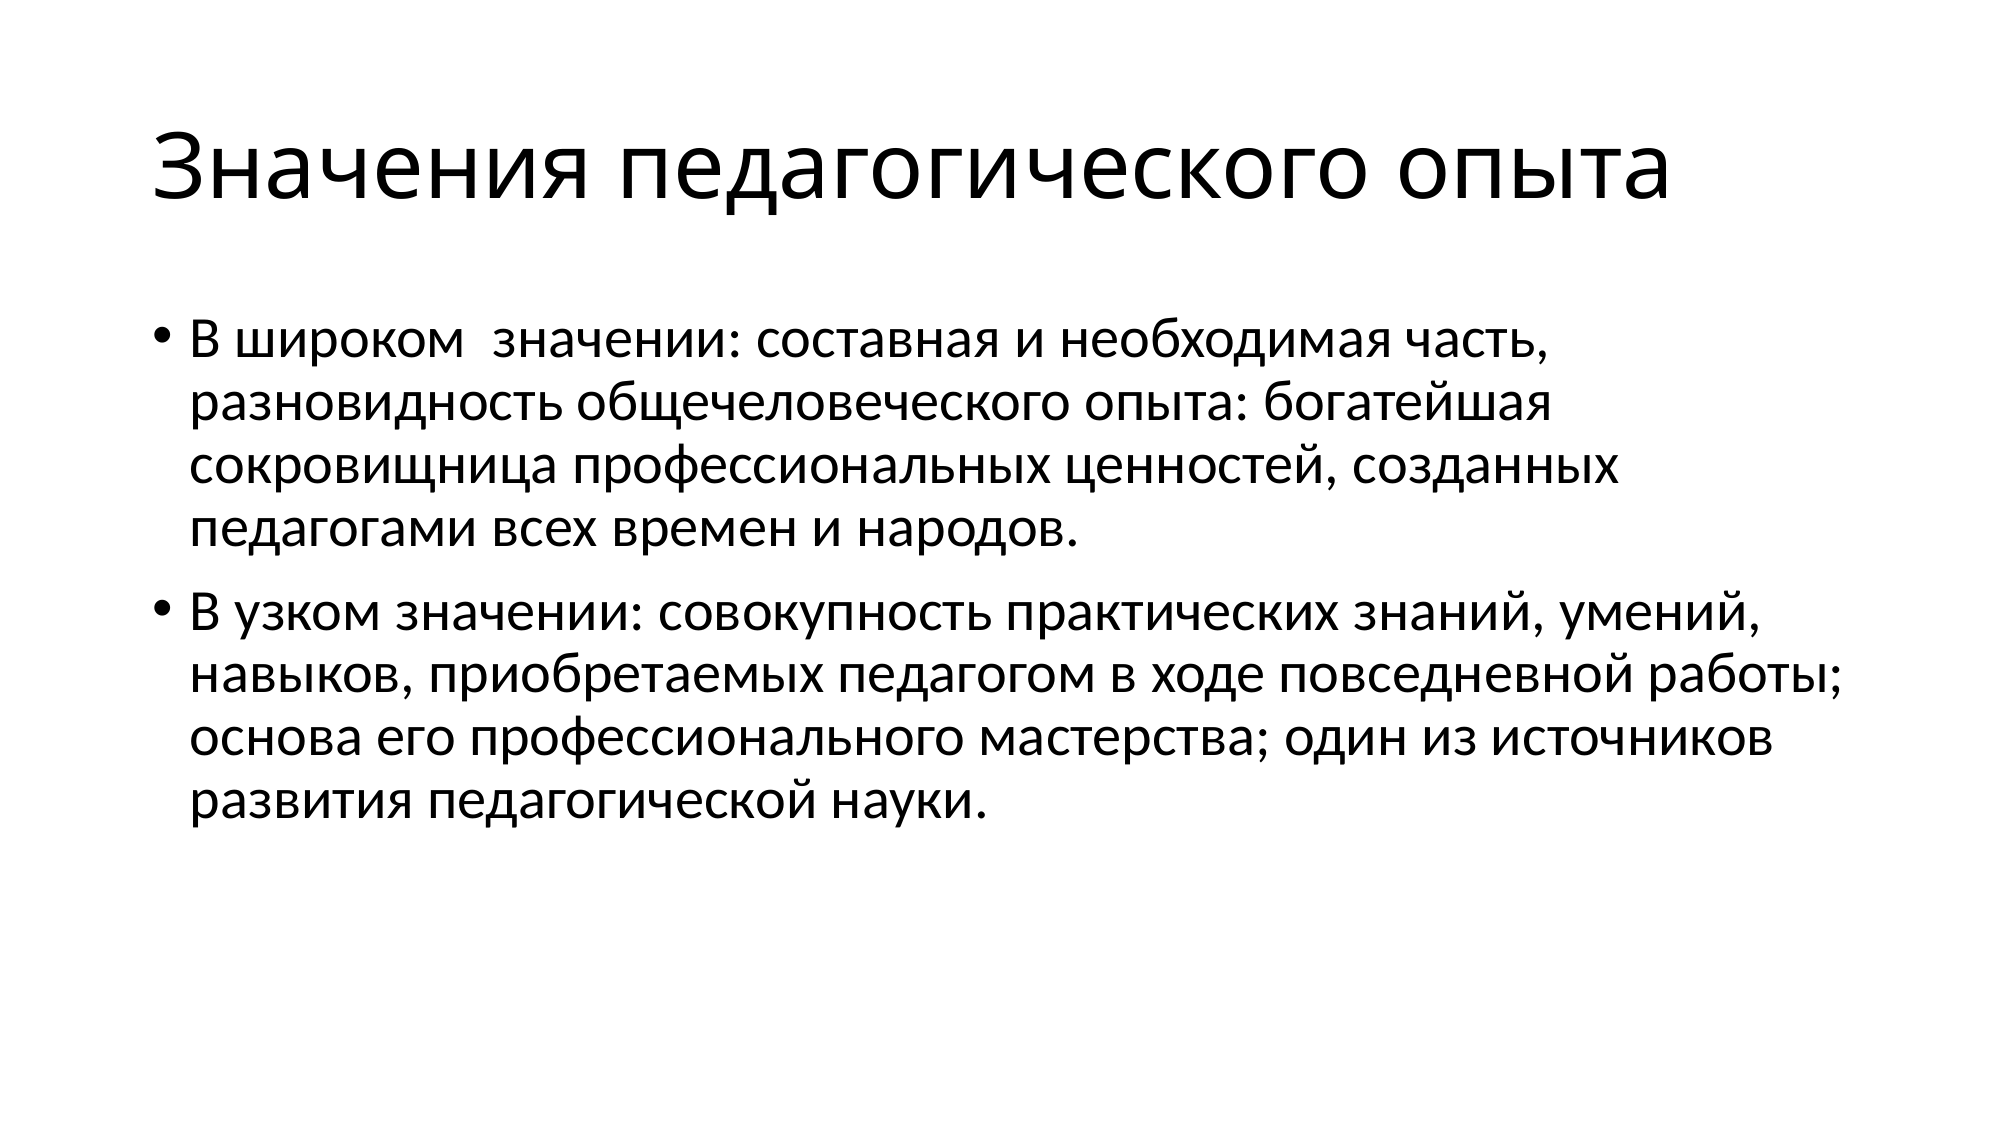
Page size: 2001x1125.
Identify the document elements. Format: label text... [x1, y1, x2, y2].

list В широком значении: составная и необходимая часть, разновидность общечеловеческого опыта: богатейшая сокровищница профессиональных ценностей, созданных педагогами всех времен и народов. В узком значении: совокупность практических знаний, умений, навыков, приобретаемых педагогом в ходе повседневной работы; основа его профессионального мастерства; один из источников развития педагогической науки. [137, 299, 1863, 1014]
title Значения педагогического опыта [137, 59, 1863, 278]
